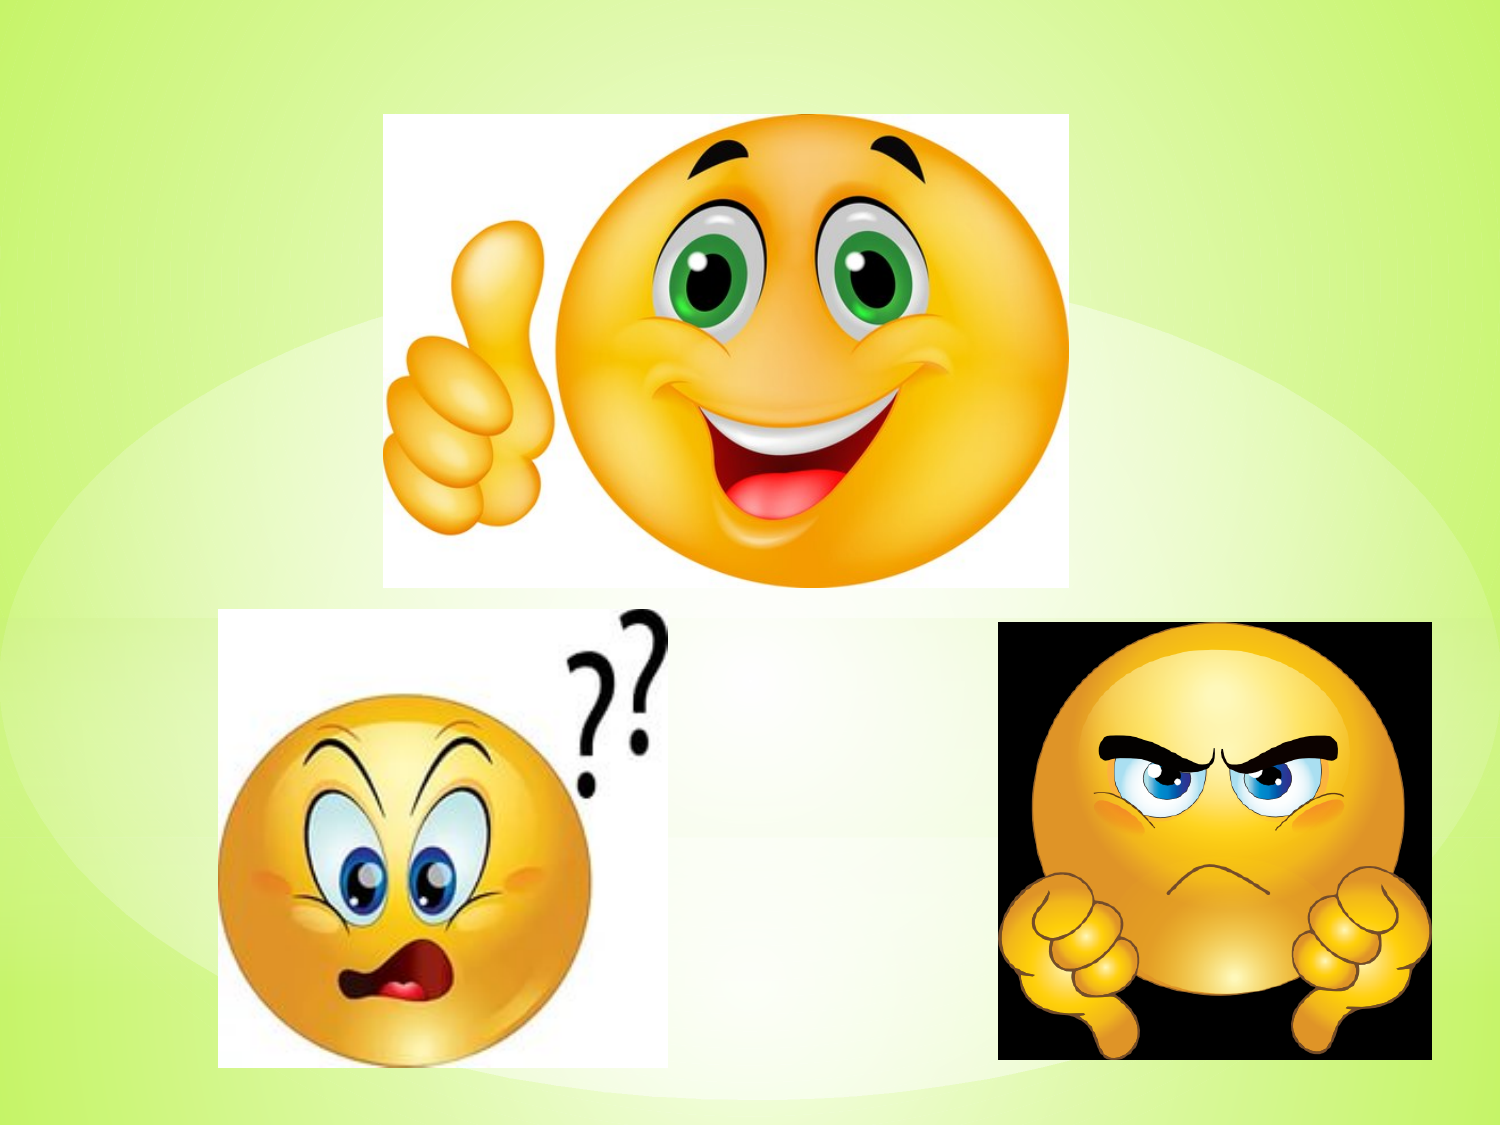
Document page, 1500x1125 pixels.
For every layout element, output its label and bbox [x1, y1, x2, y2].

picture [997, 622, 1433, 1060]
picture [218, 609, 668, 1068]
picture [383, 113, 1070, 588]
